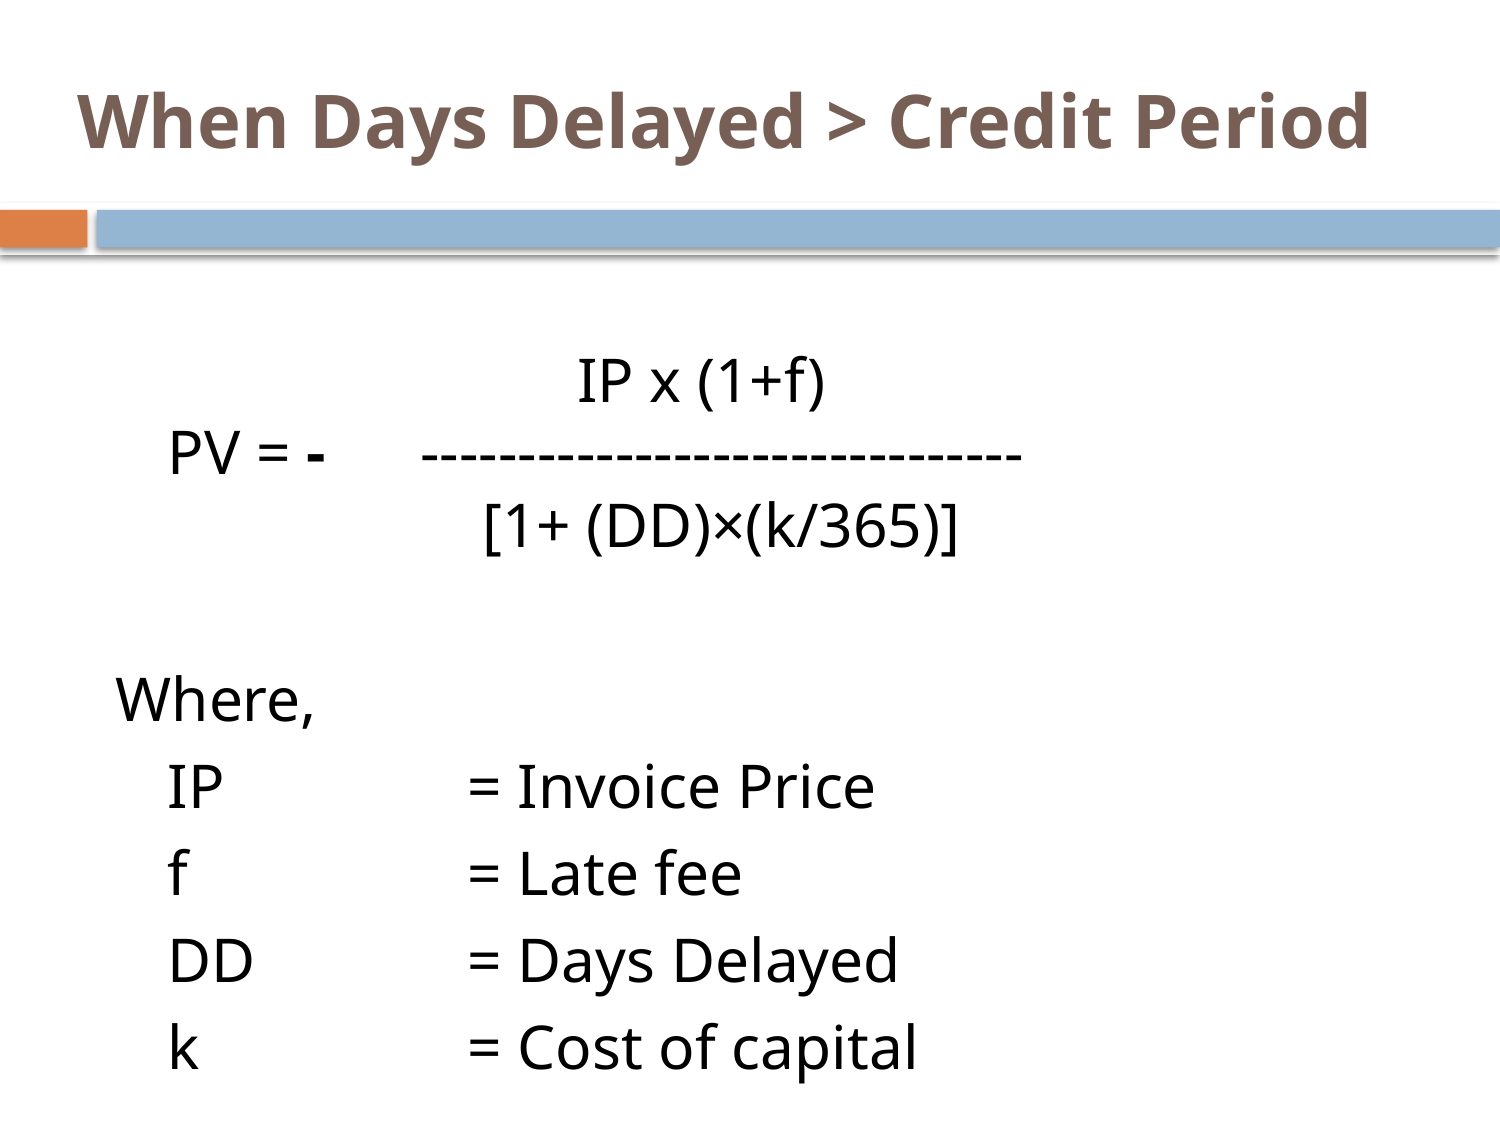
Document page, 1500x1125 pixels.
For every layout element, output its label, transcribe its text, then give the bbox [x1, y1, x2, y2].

title When Days Delayed > Credit Period [62, 37, 1439, 201]
list IP x (1+f) PV = - ------------------------------- [1+ (DD)×(k/365)] Where, IP = Invoice Price f = Late fee DD = Days Delayed k = Cost of capital [100, 262, 1439, 1001]
